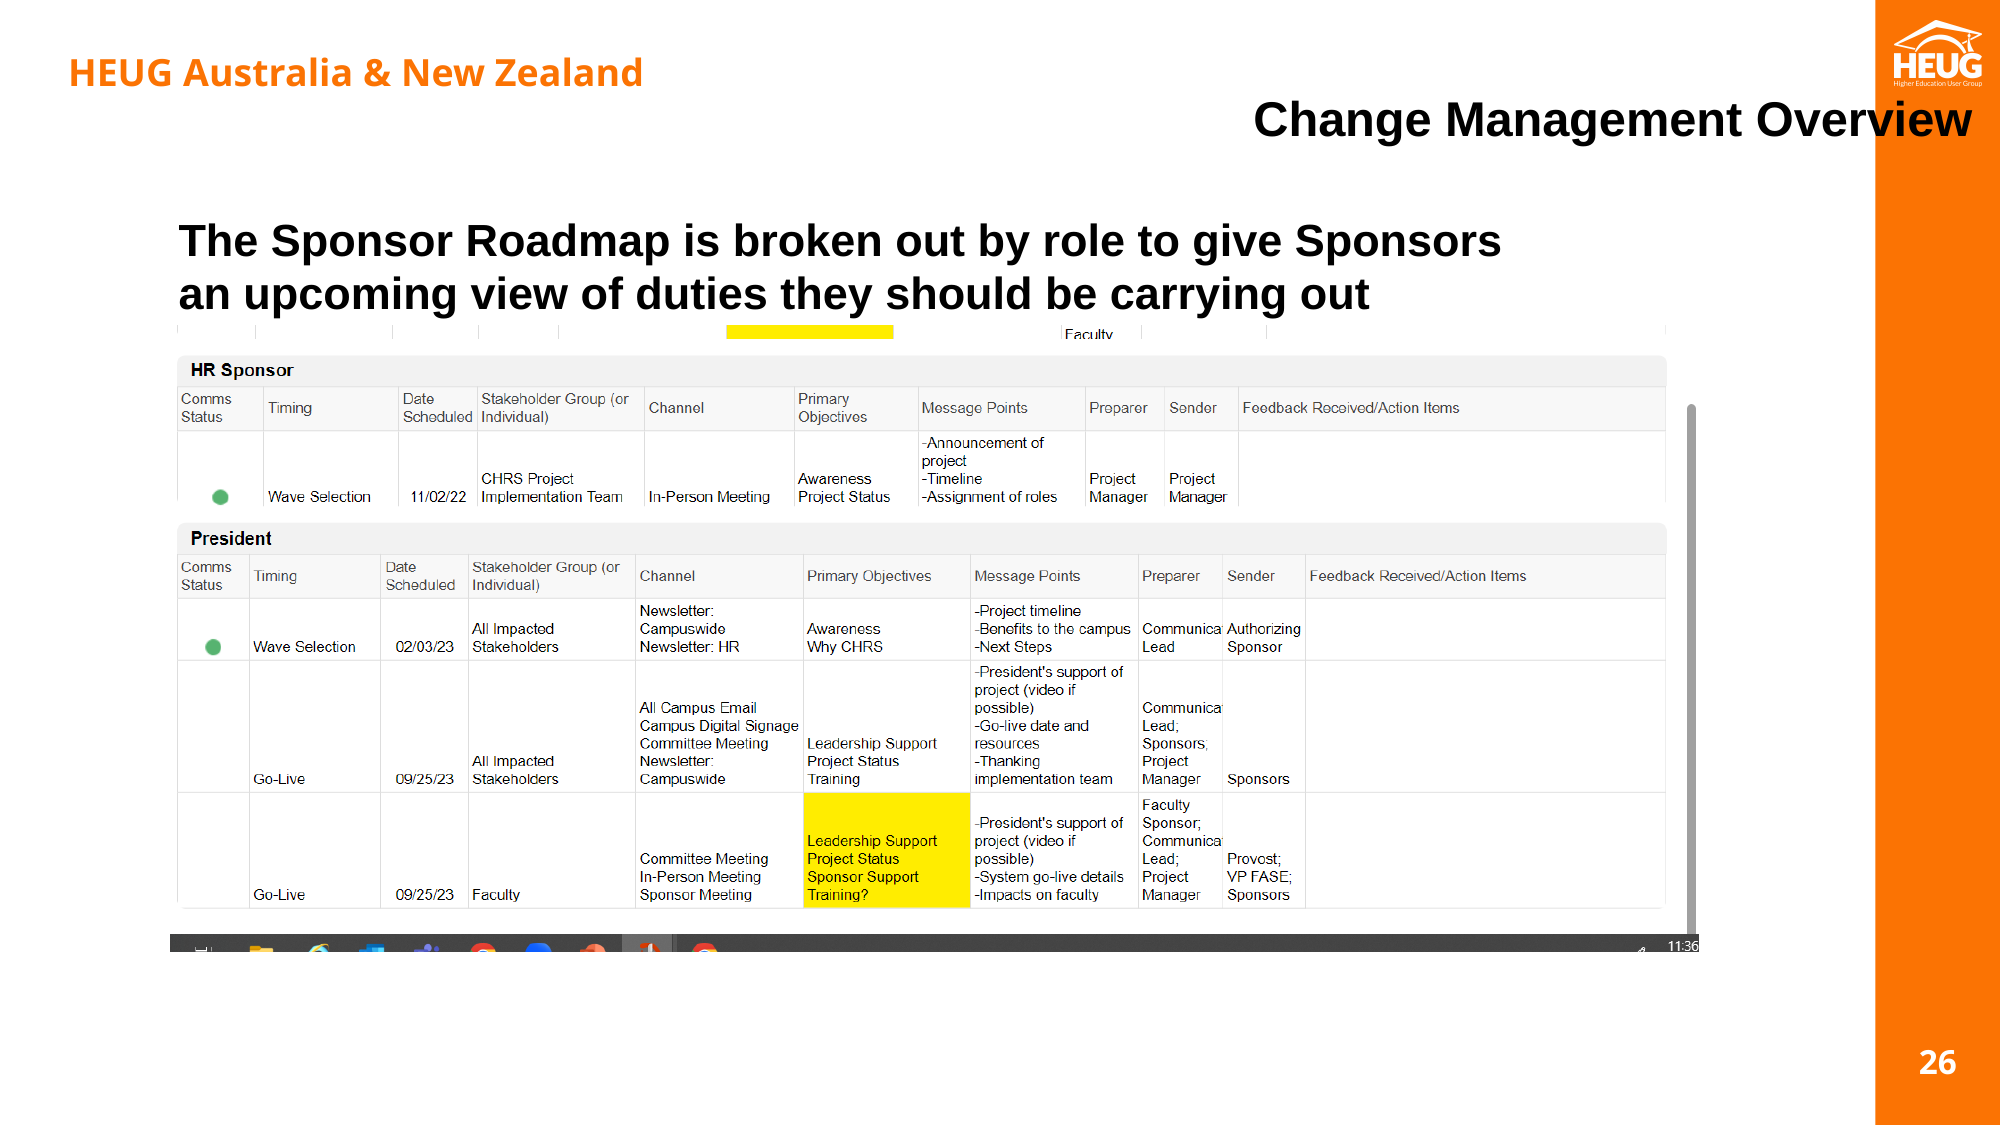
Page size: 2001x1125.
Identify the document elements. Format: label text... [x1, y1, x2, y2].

picture [170, 325, 1699, 952]
picture [1894, 20, 1982, 87]
text_box The Sponsor Roadmap is broken out by role to give Sponsors an upcoming view of duties they should be carrying out [163, 203, 1571, 327]
